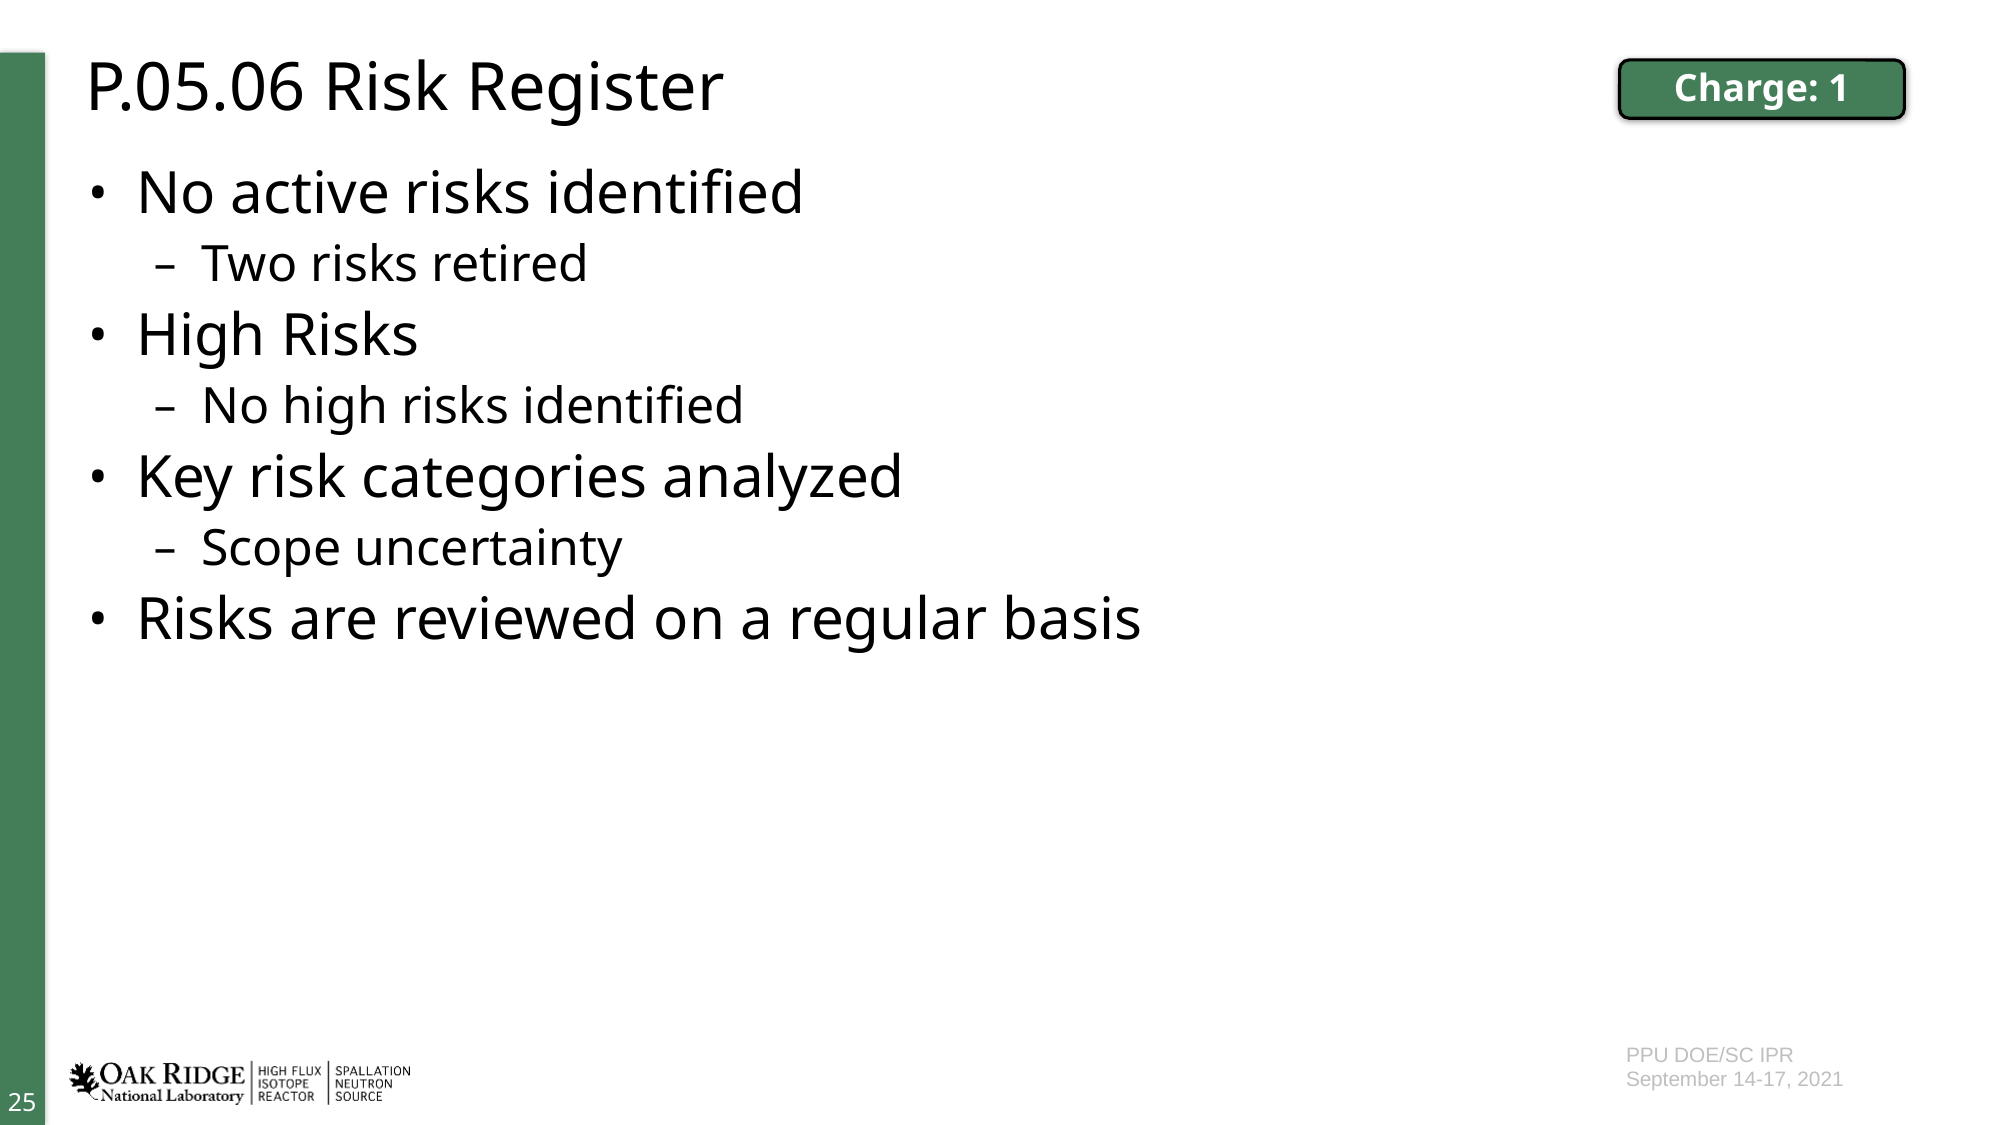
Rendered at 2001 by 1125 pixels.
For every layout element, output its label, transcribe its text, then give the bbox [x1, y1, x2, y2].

picture [66, 1058, 413, 1108]
list No active risks identified Two risks retired High Risks No high risks identified Key risk categories analyzed Scope uncertainty Risks are reviewed on a regular basis [73, 155, 1868, 721]
title P.05.06 Risk Register [70, 44, 1946, 134]
text_box Charge: 1 [1619, 59, 1905, 119]
